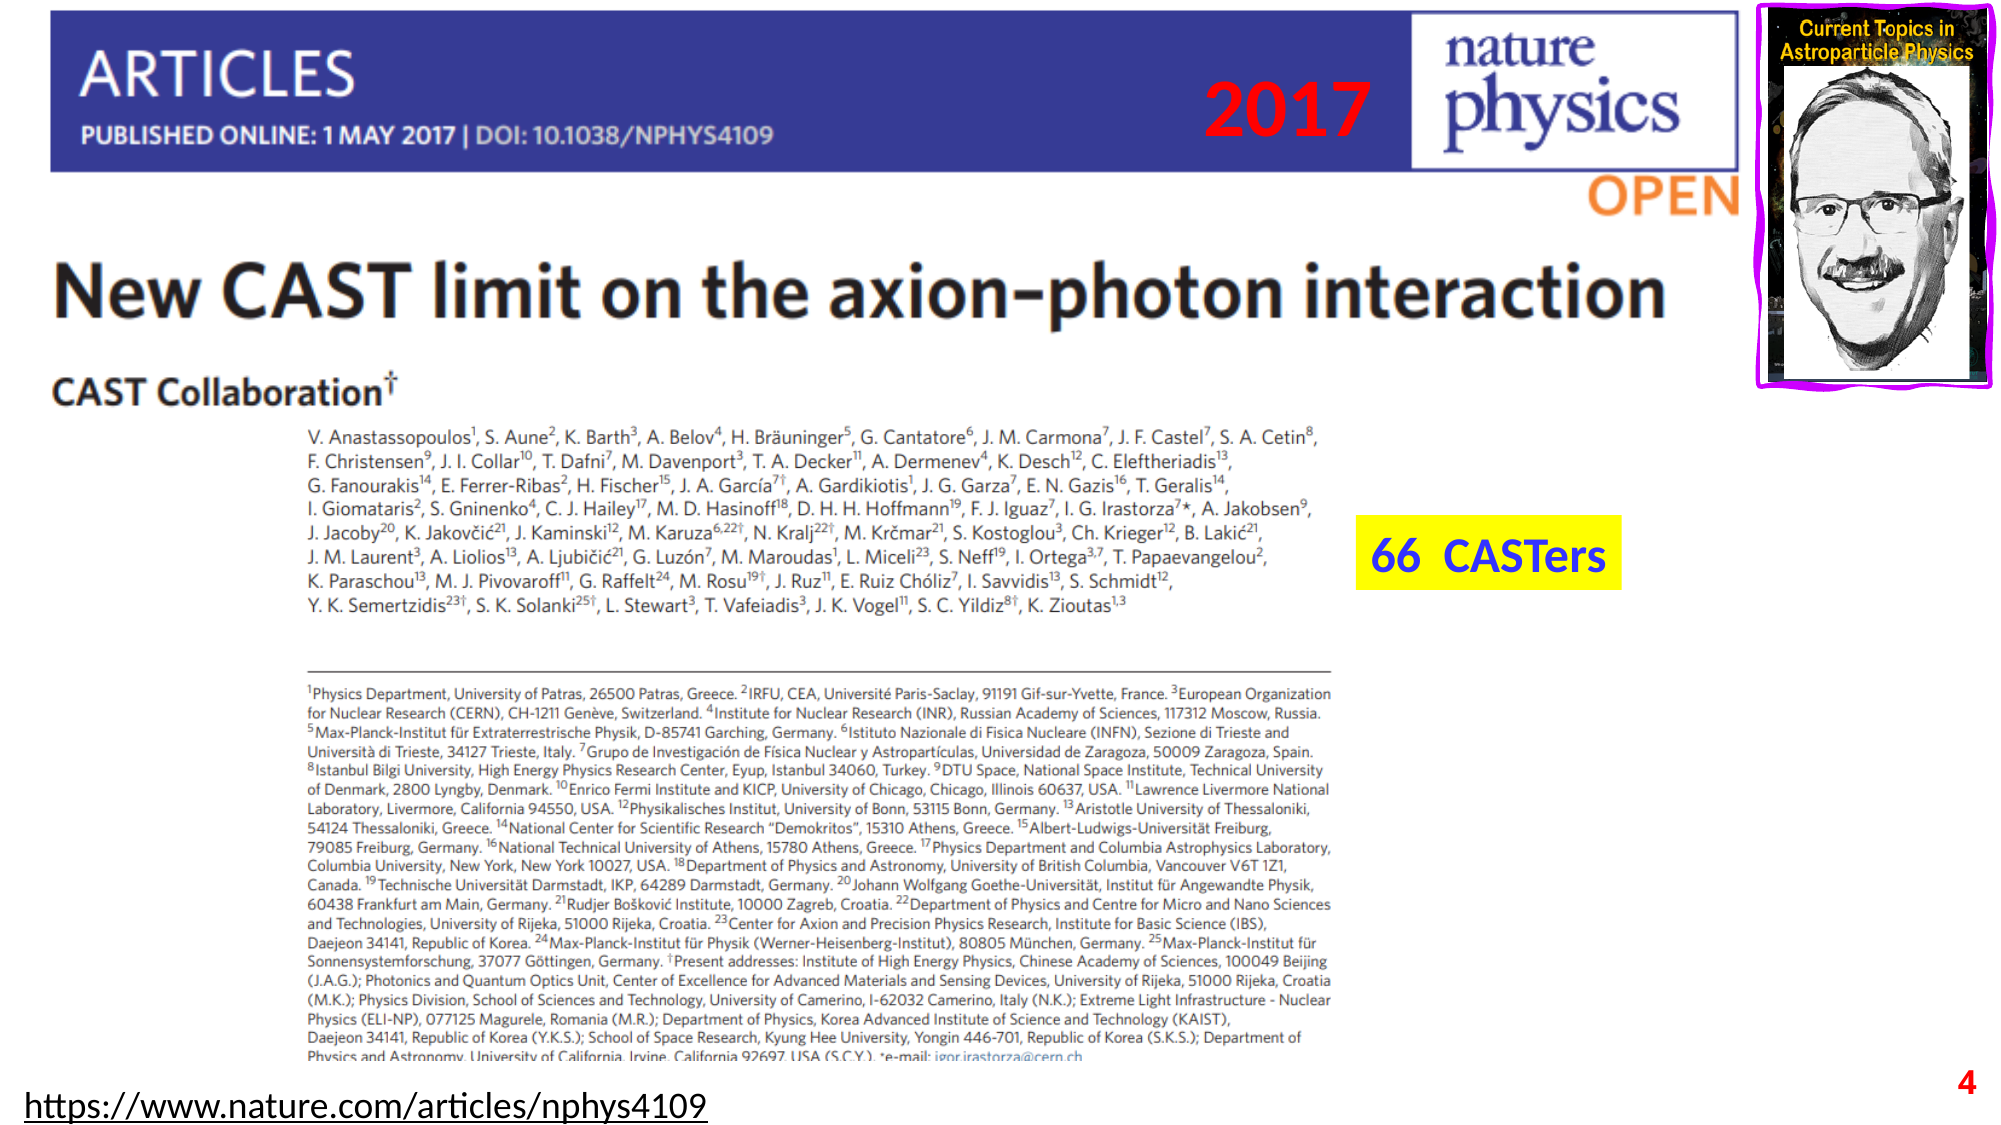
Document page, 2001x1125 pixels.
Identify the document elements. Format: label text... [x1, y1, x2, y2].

text_box 66 CASTers [1355, 515, 1622, 590]
picture [1760, 7, 1989, 385]
text_box 4 [1957, 1060, 1977, 1101]
text_box https://www.nature.com/articles/nphys4109 [9, 1073, 747, 1125]
picture [41, 0, 1753, 1061]
